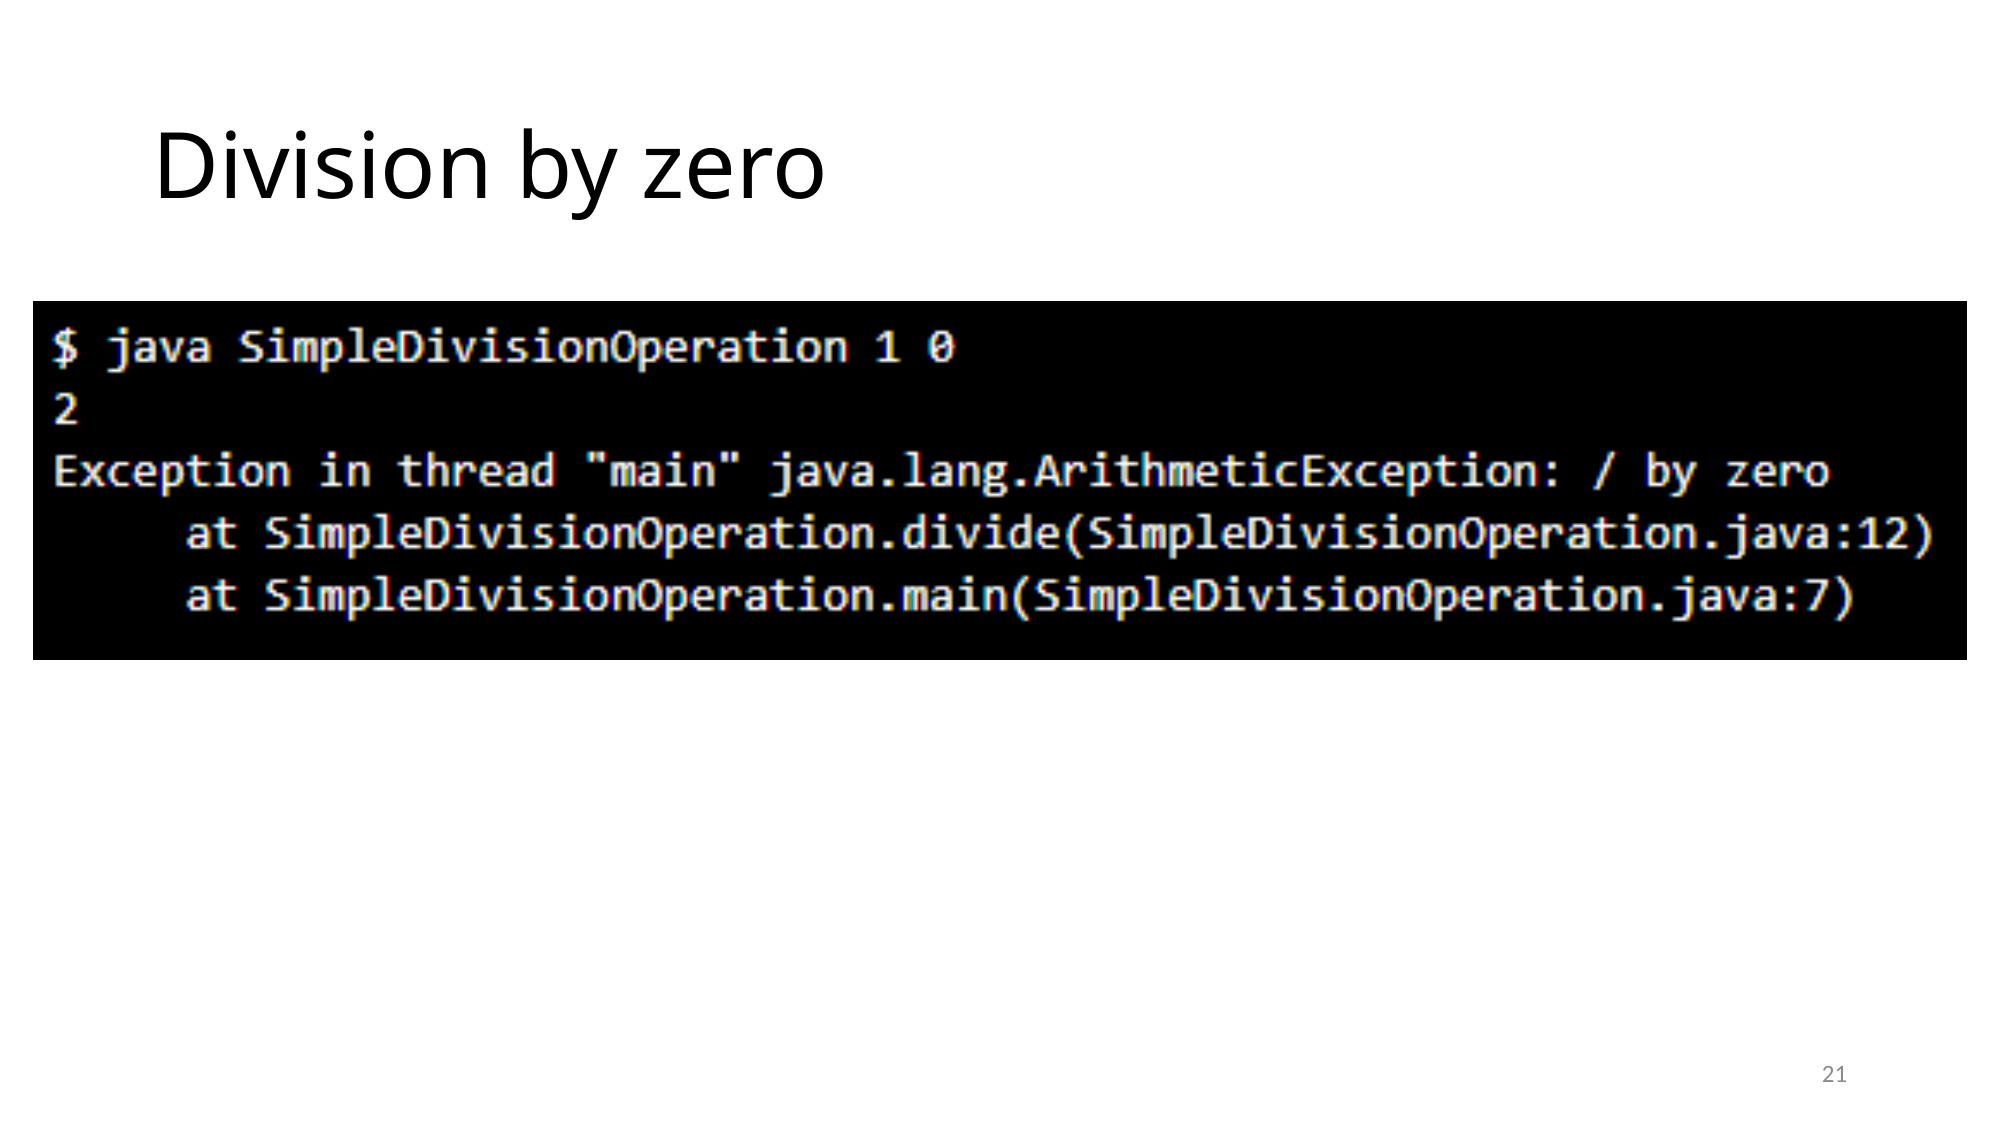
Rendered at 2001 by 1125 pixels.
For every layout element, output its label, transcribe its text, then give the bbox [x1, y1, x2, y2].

slide_number 21 [1412, 1042, 1863, 1103]
title Division by zero [137, 59, 1863, 278]
picture [33, 301, 1967, 660]
